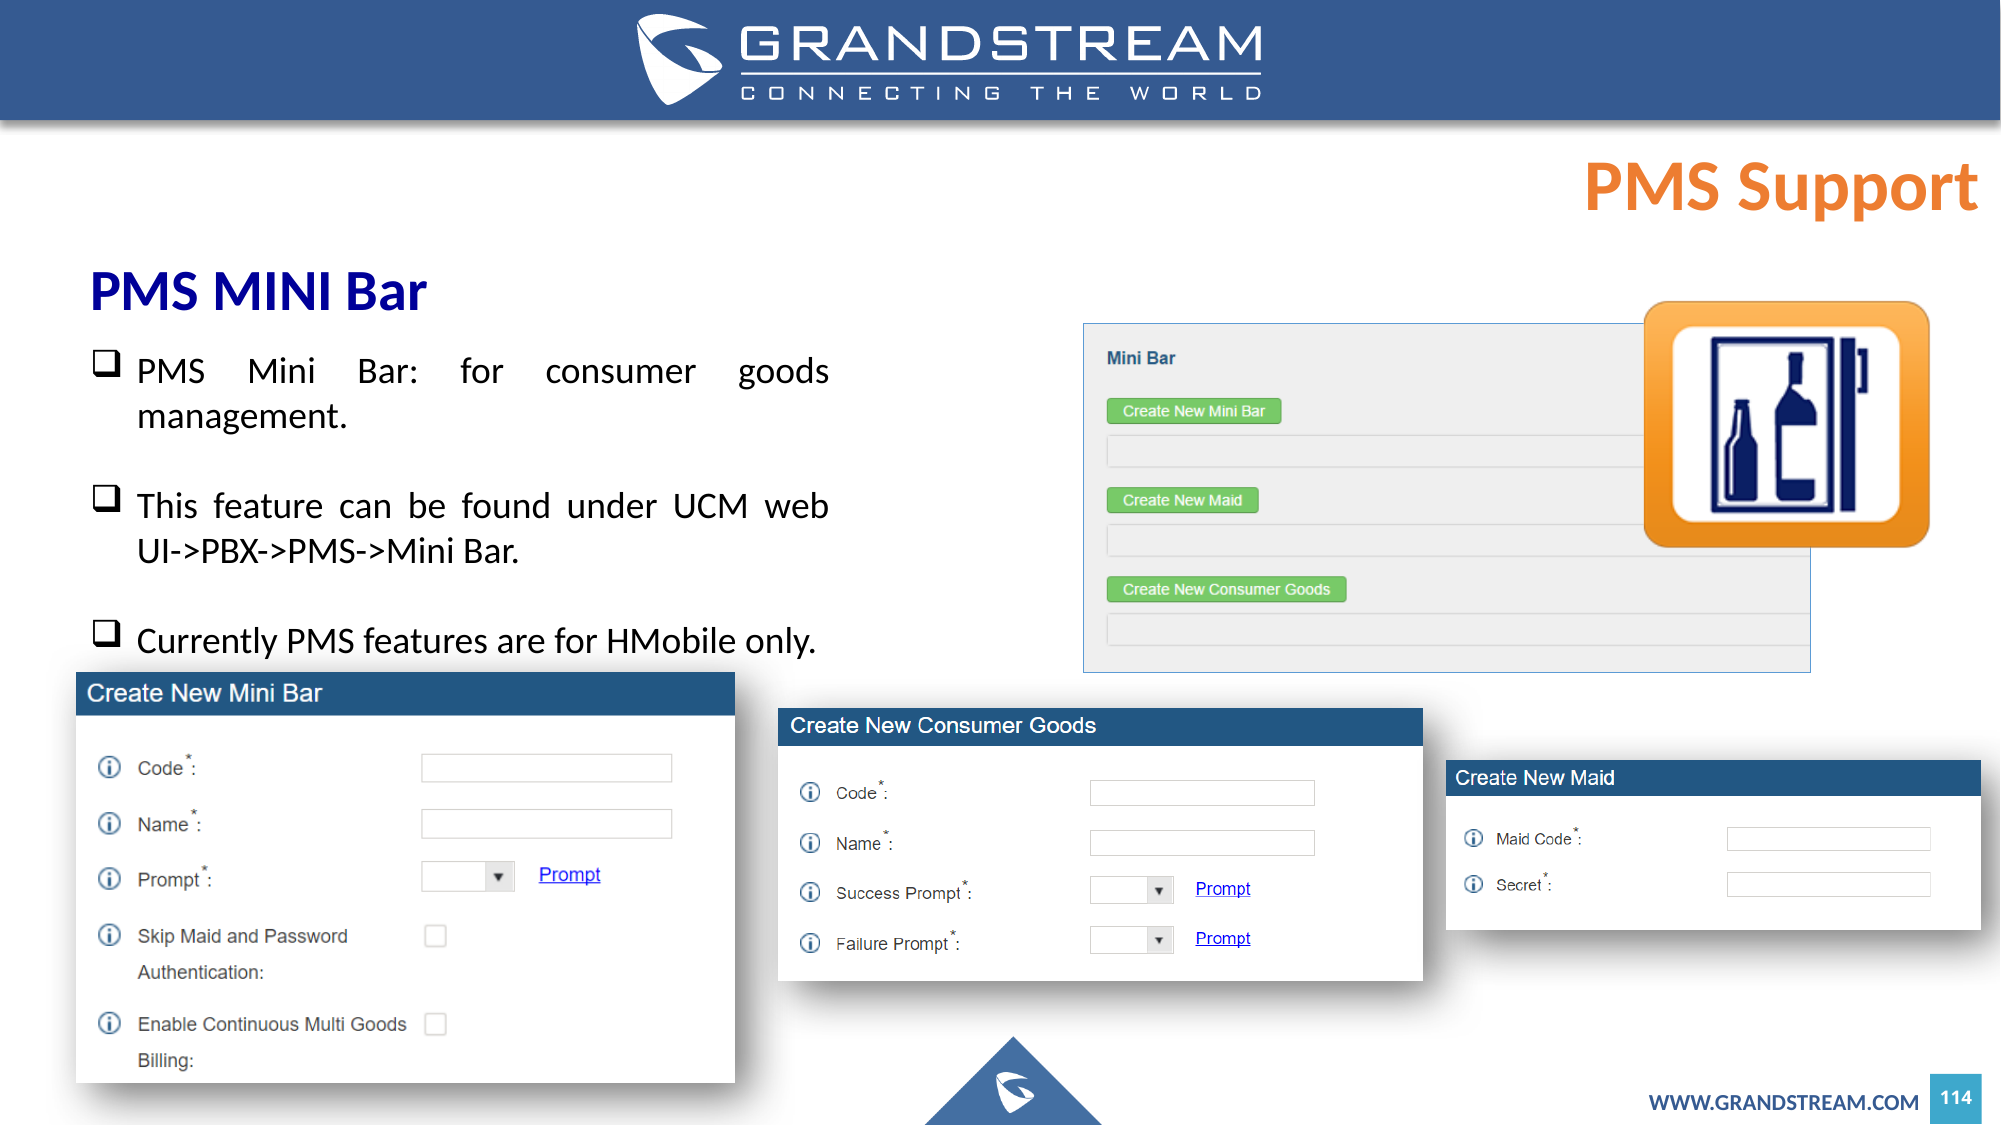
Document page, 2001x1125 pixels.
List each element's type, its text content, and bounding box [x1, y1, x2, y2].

picture [637, 14, 1261, 105]
picture [1083, 250, 1956, 673]
text_box PMS Support [1555, 86, 2000, 233]
text_box PMS MINI Bar [75, 209, 1603, 310]
picture [778, 708, 1423, 981]
picture [76, 672, 735, 1083]
picture [1446, 760, 1981, 930]
text_box PMS Mini Bar: for consumer goods management. This feature can be found under UCM web UI->PBX->PMS->Mini Bar. Currently PMS features are for HMobile only. [75, 321, 846, 686]
